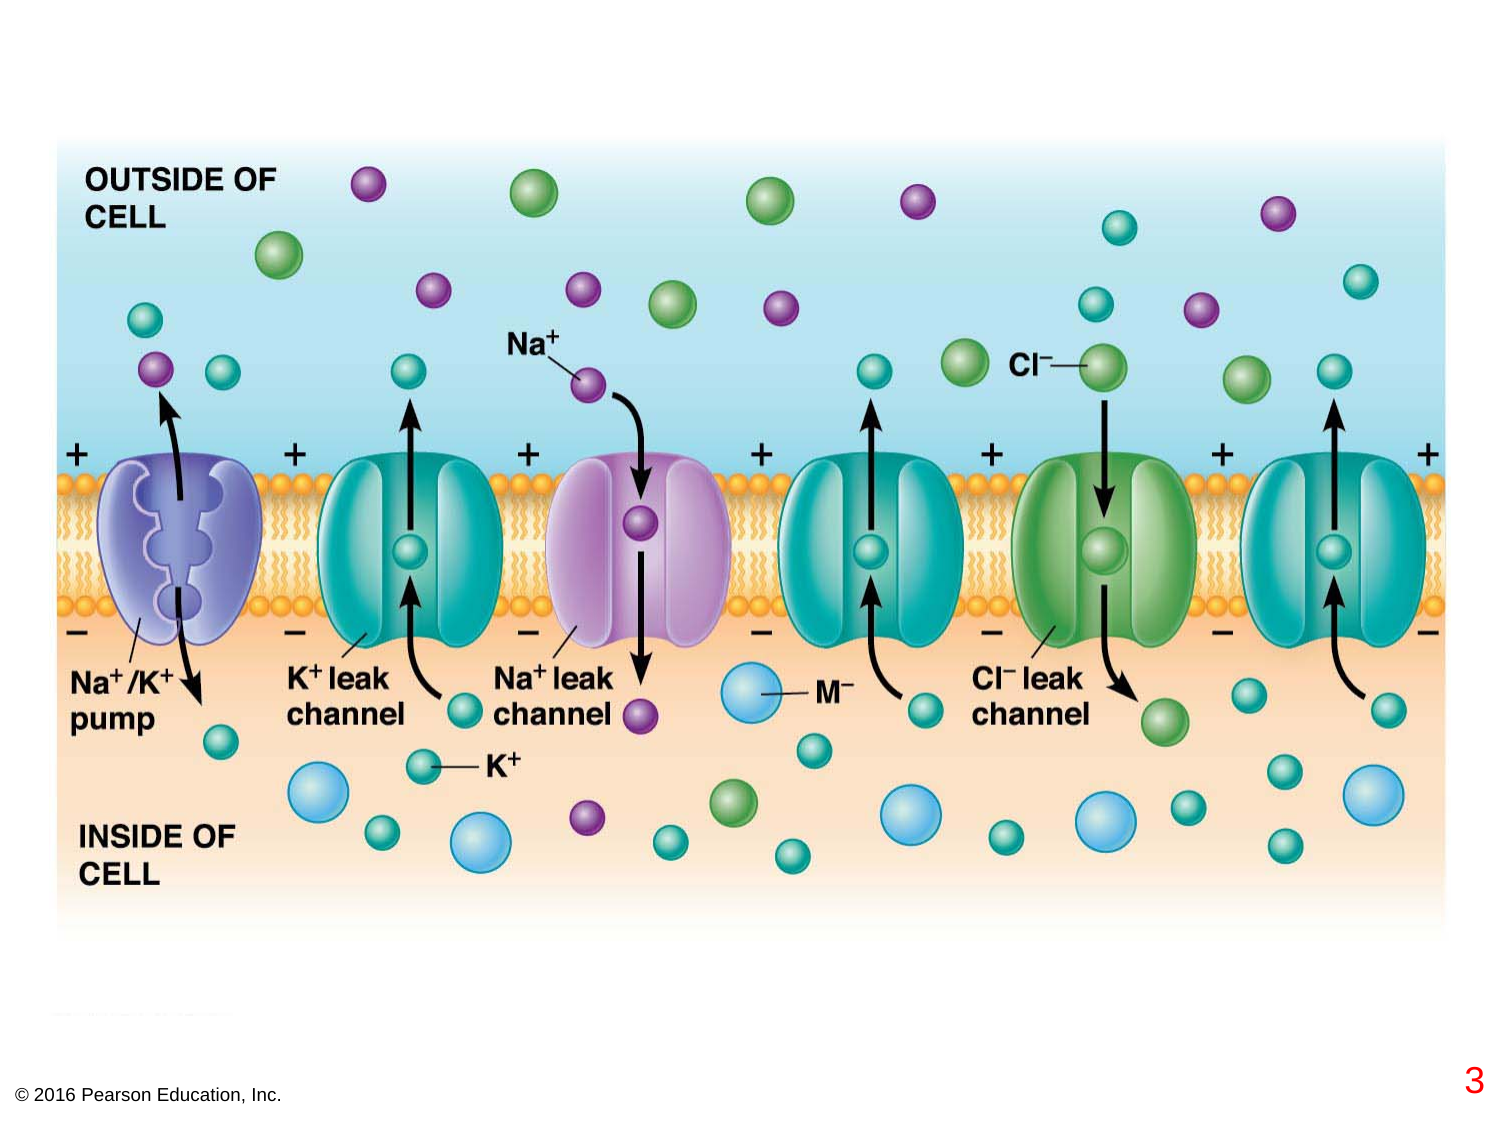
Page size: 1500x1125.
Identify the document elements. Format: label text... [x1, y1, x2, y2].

slide_number 3 [1187, 1048, 1500, 1124]
picture [48, 108, 1452, 1017]
footer © 2016 Pearson Education, Inc. [0, 1063, 507, 1124]
